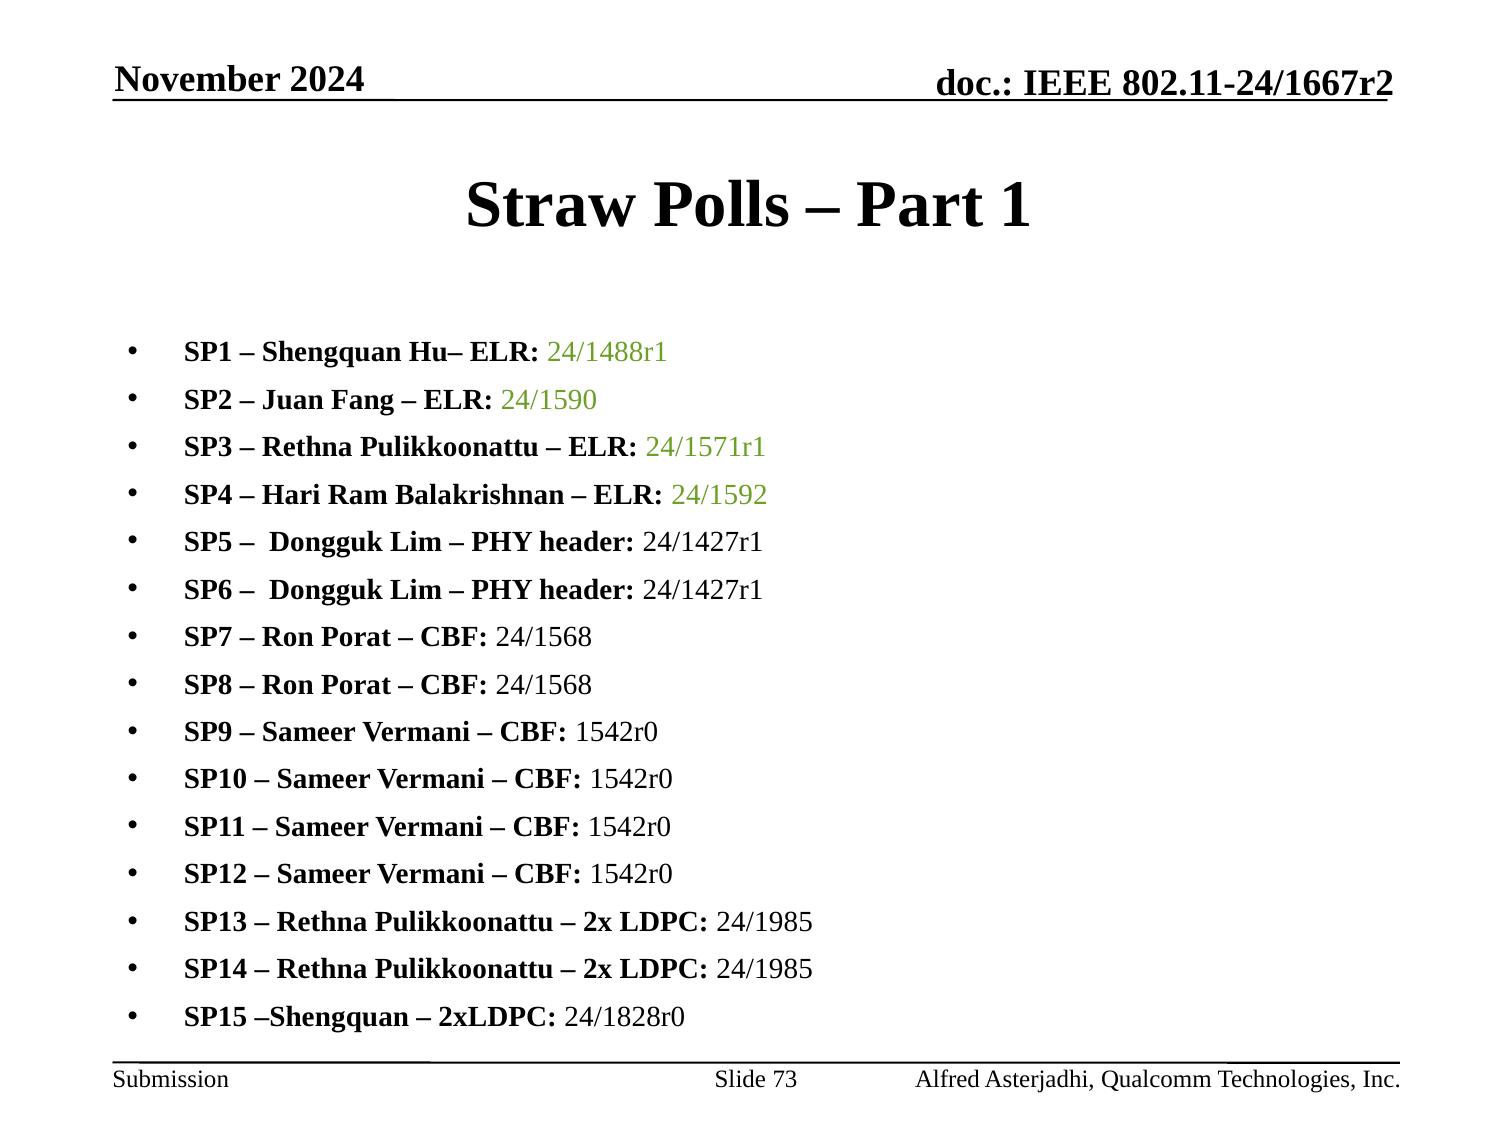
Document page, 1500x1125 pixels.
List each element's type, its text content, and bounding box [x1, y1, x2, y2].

footer Alfred Asterjadhi, Qualcomm Technologies, Inc. [878, 1061, 1402, 1093]
list SP1 – Shengquan Hu– ELR: 24/1488r1 SP2 – Juan Fang – ELR: 24/1590 SP3 – Rethna Pulikkoonattu – ELR: 24/1571r1 SP4 – Hari Ram Balakrishnan – ELR: 24/1592 SP5 – Dongguk Lim – PHY header: 24/1427r1 SP6 – Dongguk Lim – PHY header: 24/1427r1 SP7 – Ron Porat – CBF: 24/1568 SP8 – Ron Porat – CBF: 24/1568 SP9 – Sameer Vermani – CBF: 1542r0 SP10 – Sameer Vermani – CBF: 1542r0 SP11 – Sameer Vermani – CBF: 1542r0 SP12 – Sameer Vermani – CBF: 1542r0 SP13 – Rethna Pulikkoonattu – 2x LDPC: 24/1985 SP14 – Rethna Pulikkoonattu – 2x LDPC: 24/1985 SP15 –Shengquan – 2xLDPC: 24/1828r0 [112, 324, 1388, 1063]
title Straw Polls – Part 1 [112, 112, 1388, 288]
slide_number Slide 73 [712, 1061, 800, 1123]
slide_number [114, 54, 423, 100]
